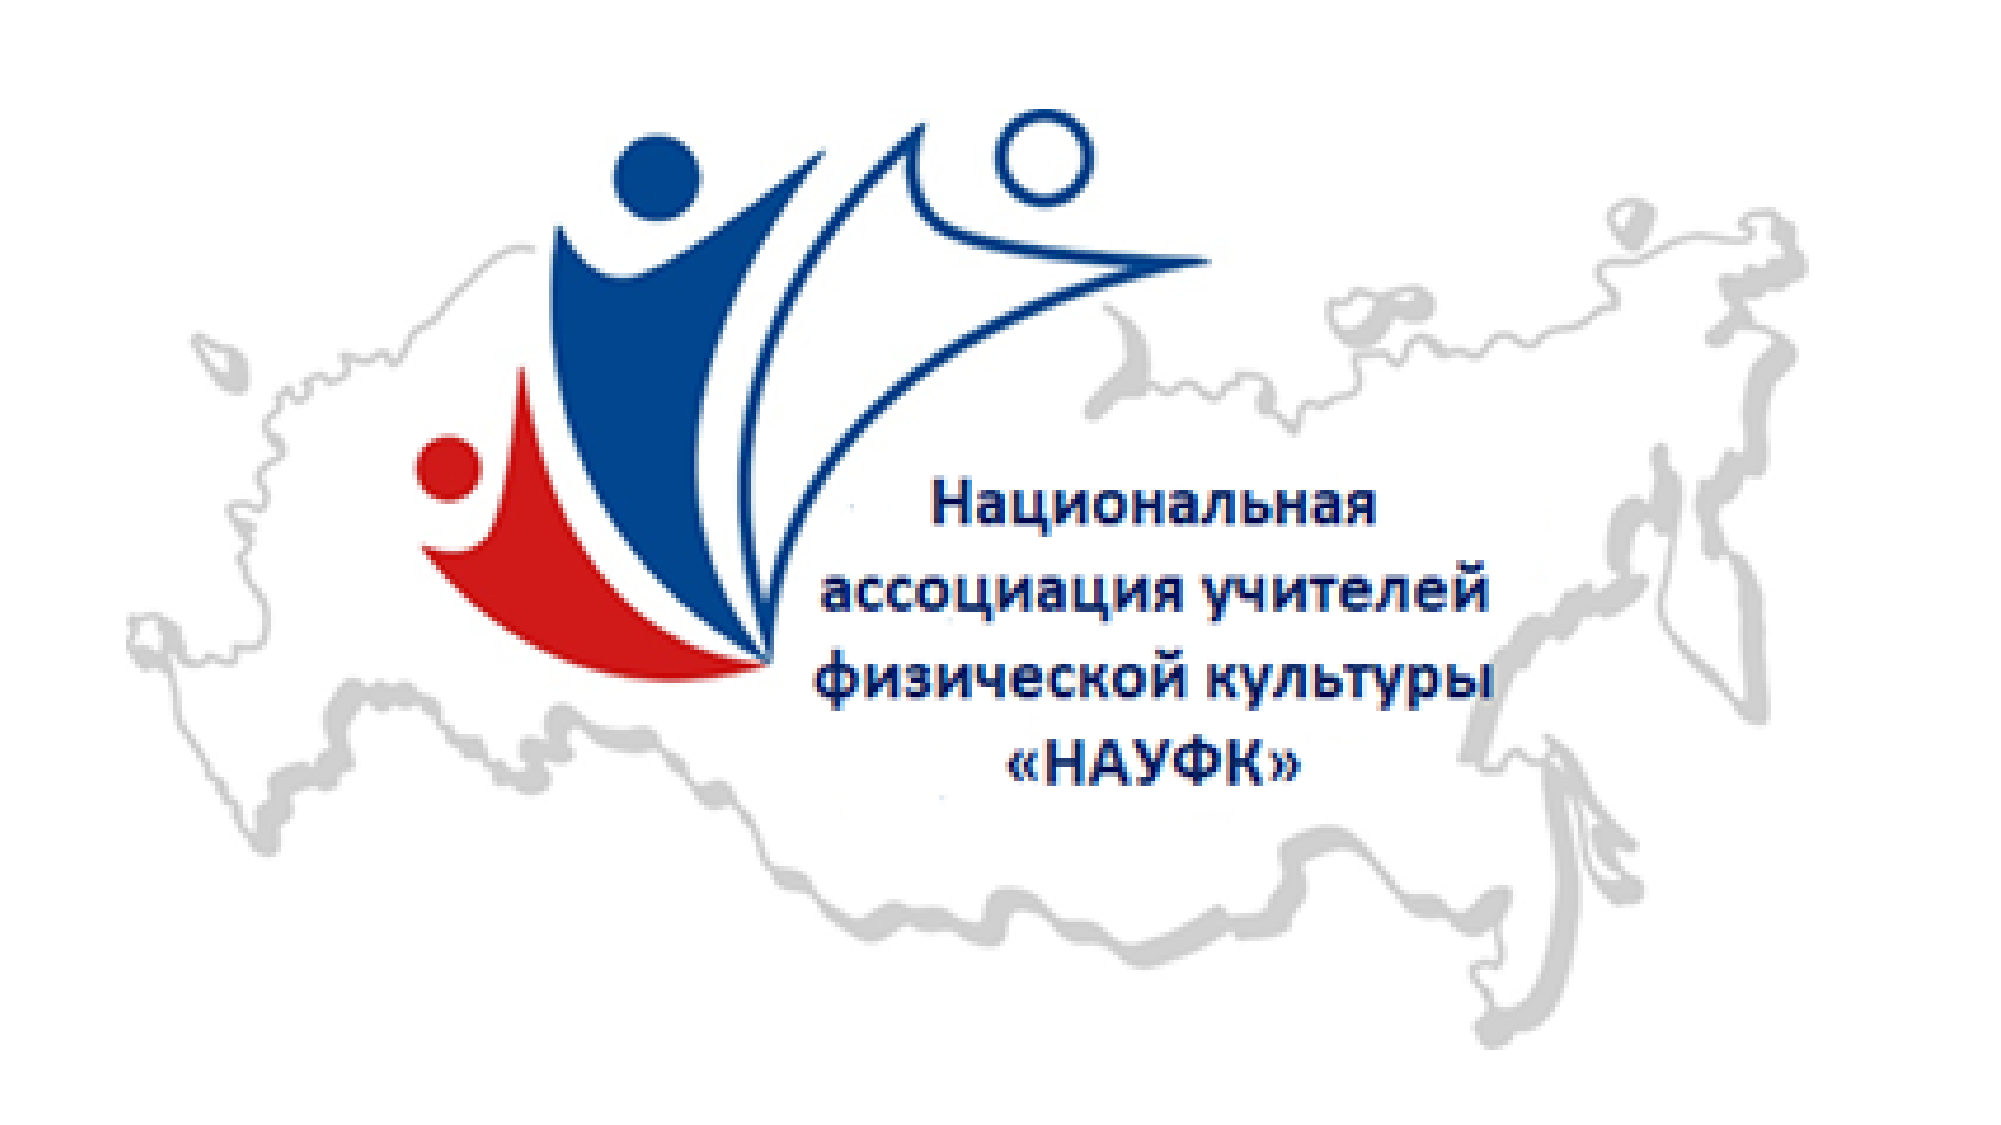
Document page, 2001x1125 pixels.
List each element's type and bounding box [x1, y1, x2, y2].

picture [126, 109, 1861, 1050]
